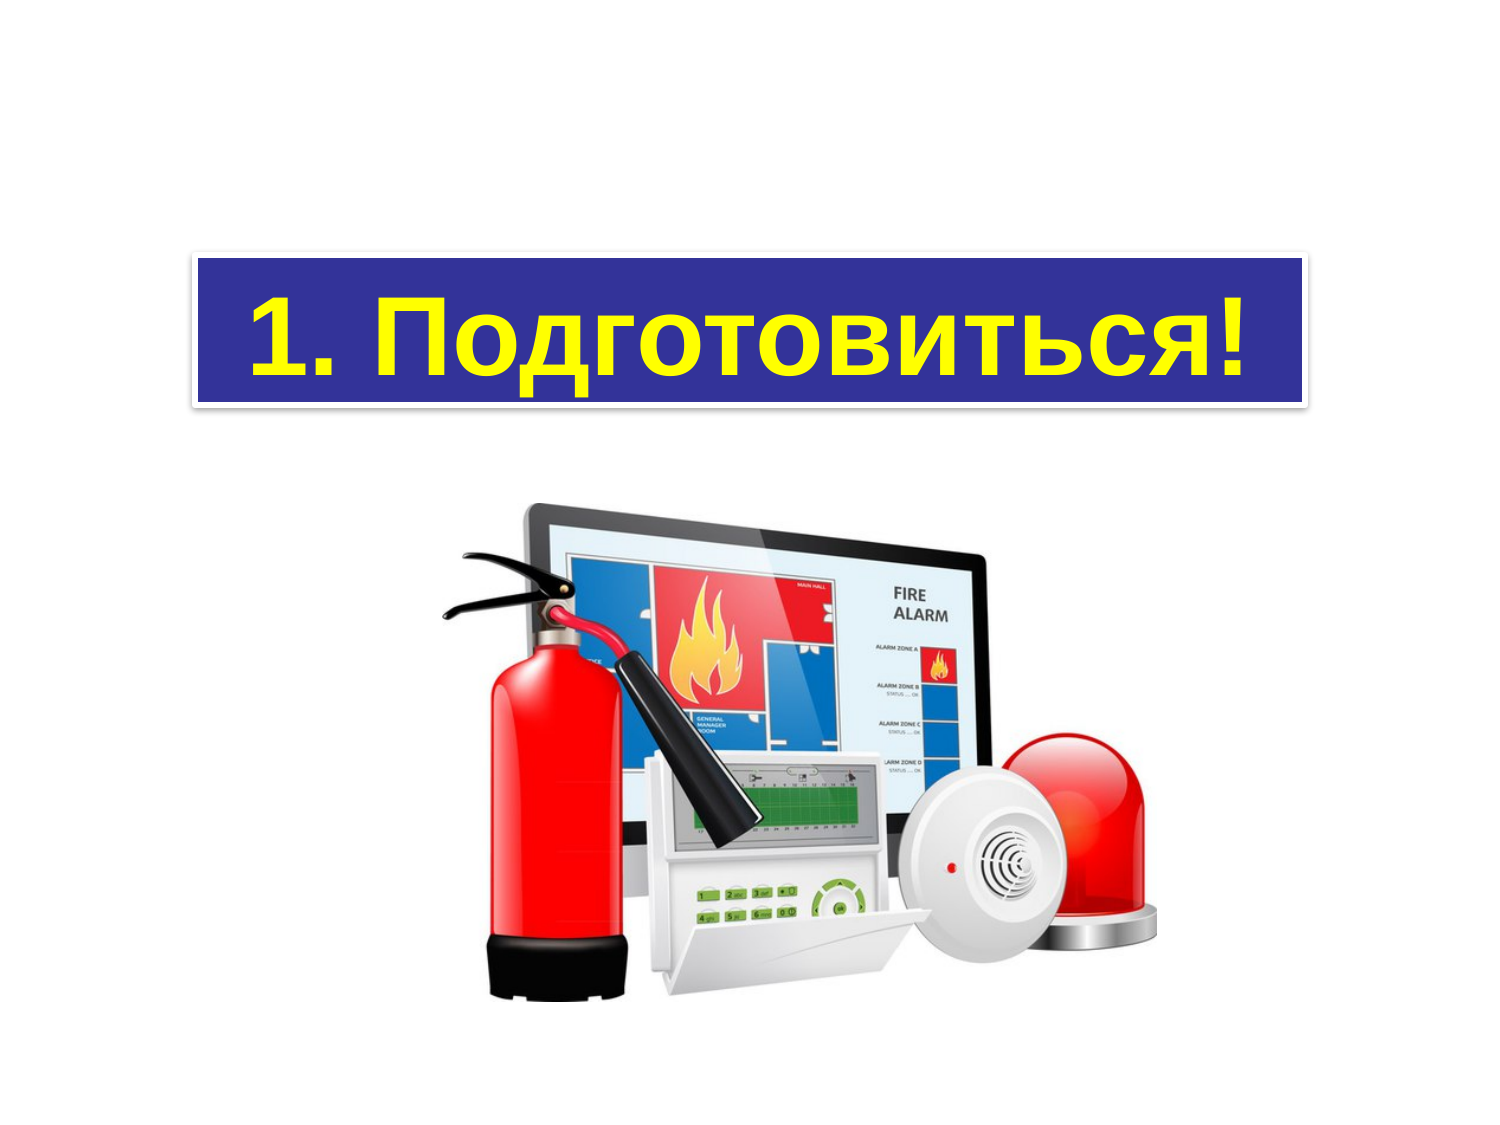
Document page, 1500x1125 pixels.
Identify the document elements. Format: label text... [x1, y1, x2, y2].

text_box 1. Подготовиться! [192, 252, 1308, 408]
picture [442, 503, 1157, 1003]
